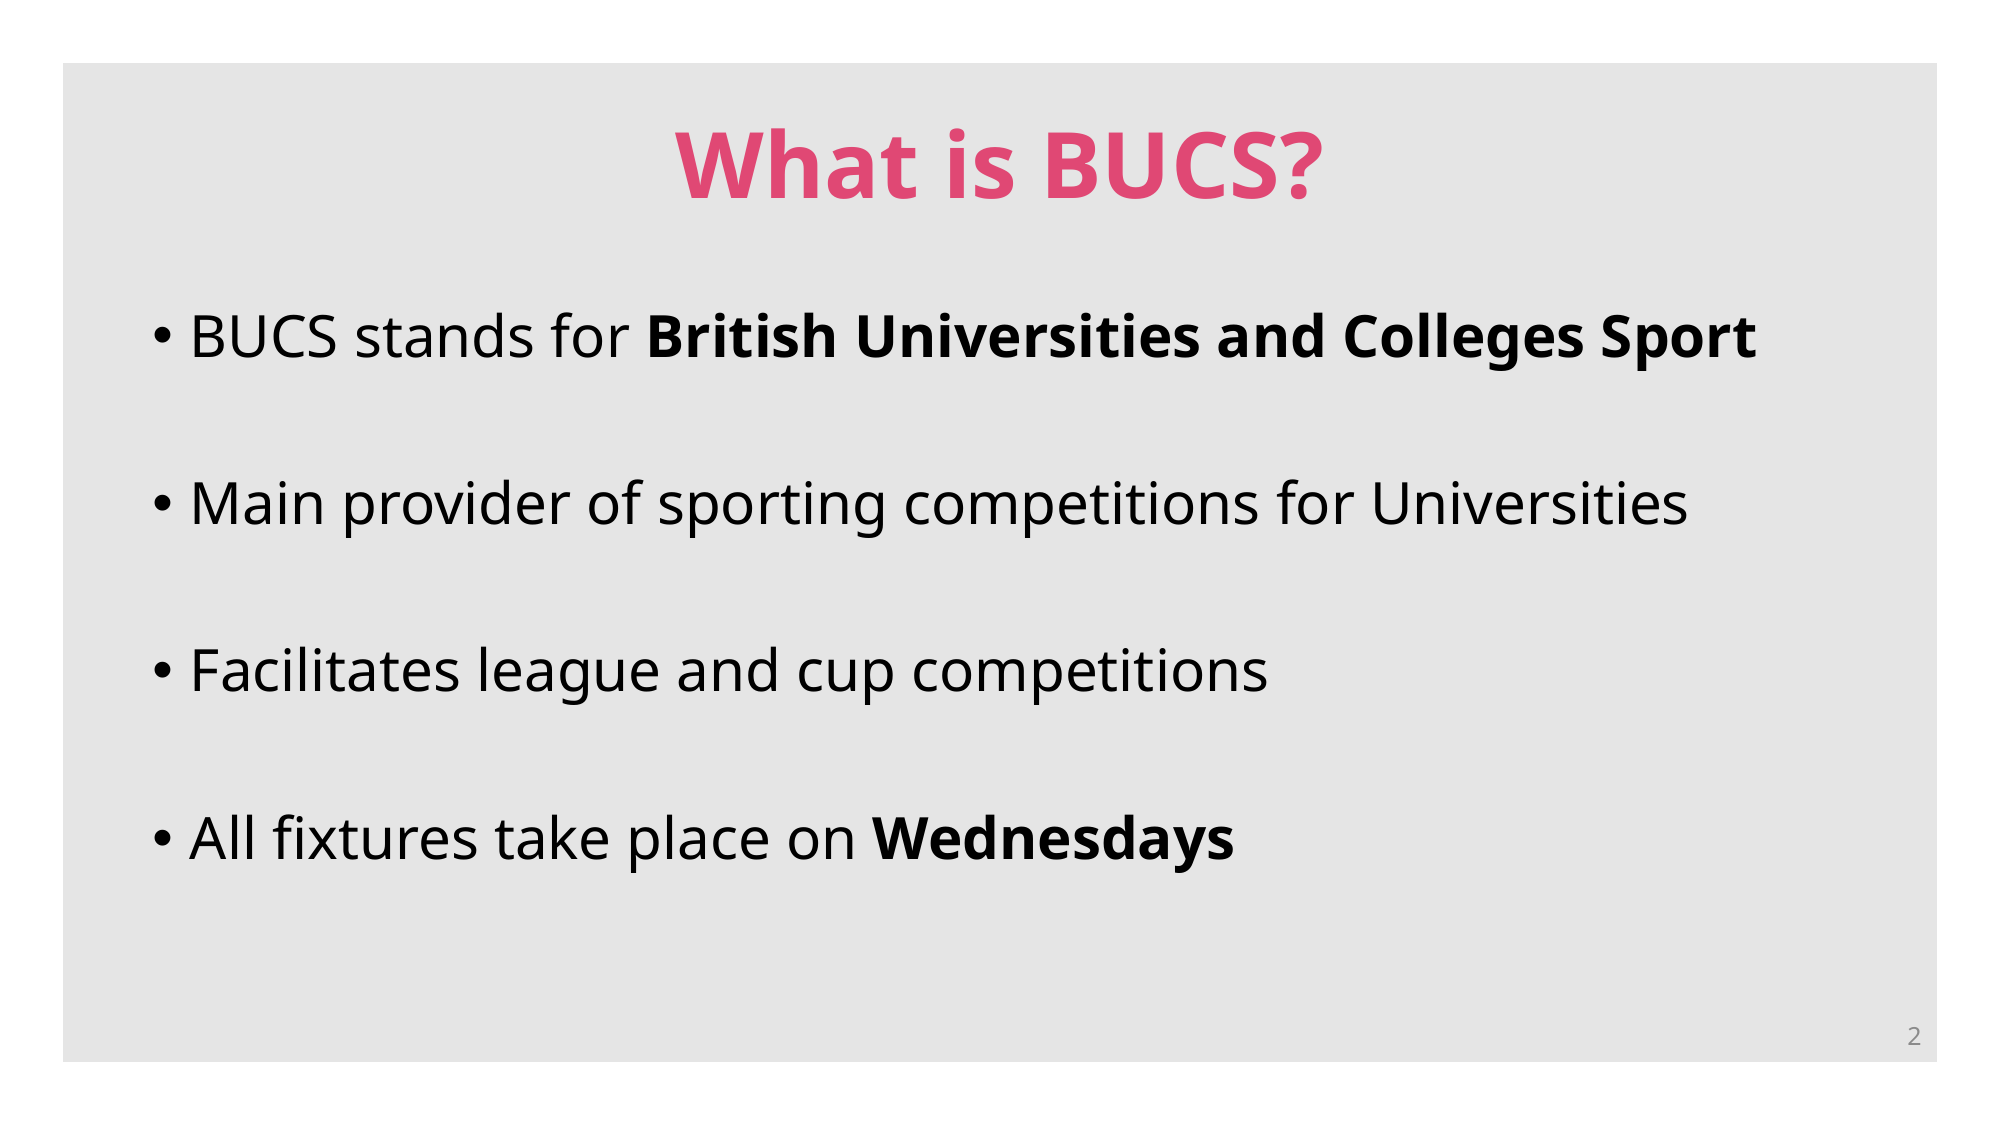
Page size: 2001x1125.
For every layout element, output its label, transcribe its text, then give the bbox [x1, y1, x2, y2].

text_box [63, 63, 1937, 1062]
title What is BUCS? [137, 59, 1863, 278]
list BUCS stands for British Universities and Colleges Sport Main provider of sporting competitions for Universities Facilitates league and cup competitions All fixtures take place on Wednesdays [137, 299, 1863, 1014]
slide_number 2 [1486, 1007, 1937, 1068]
